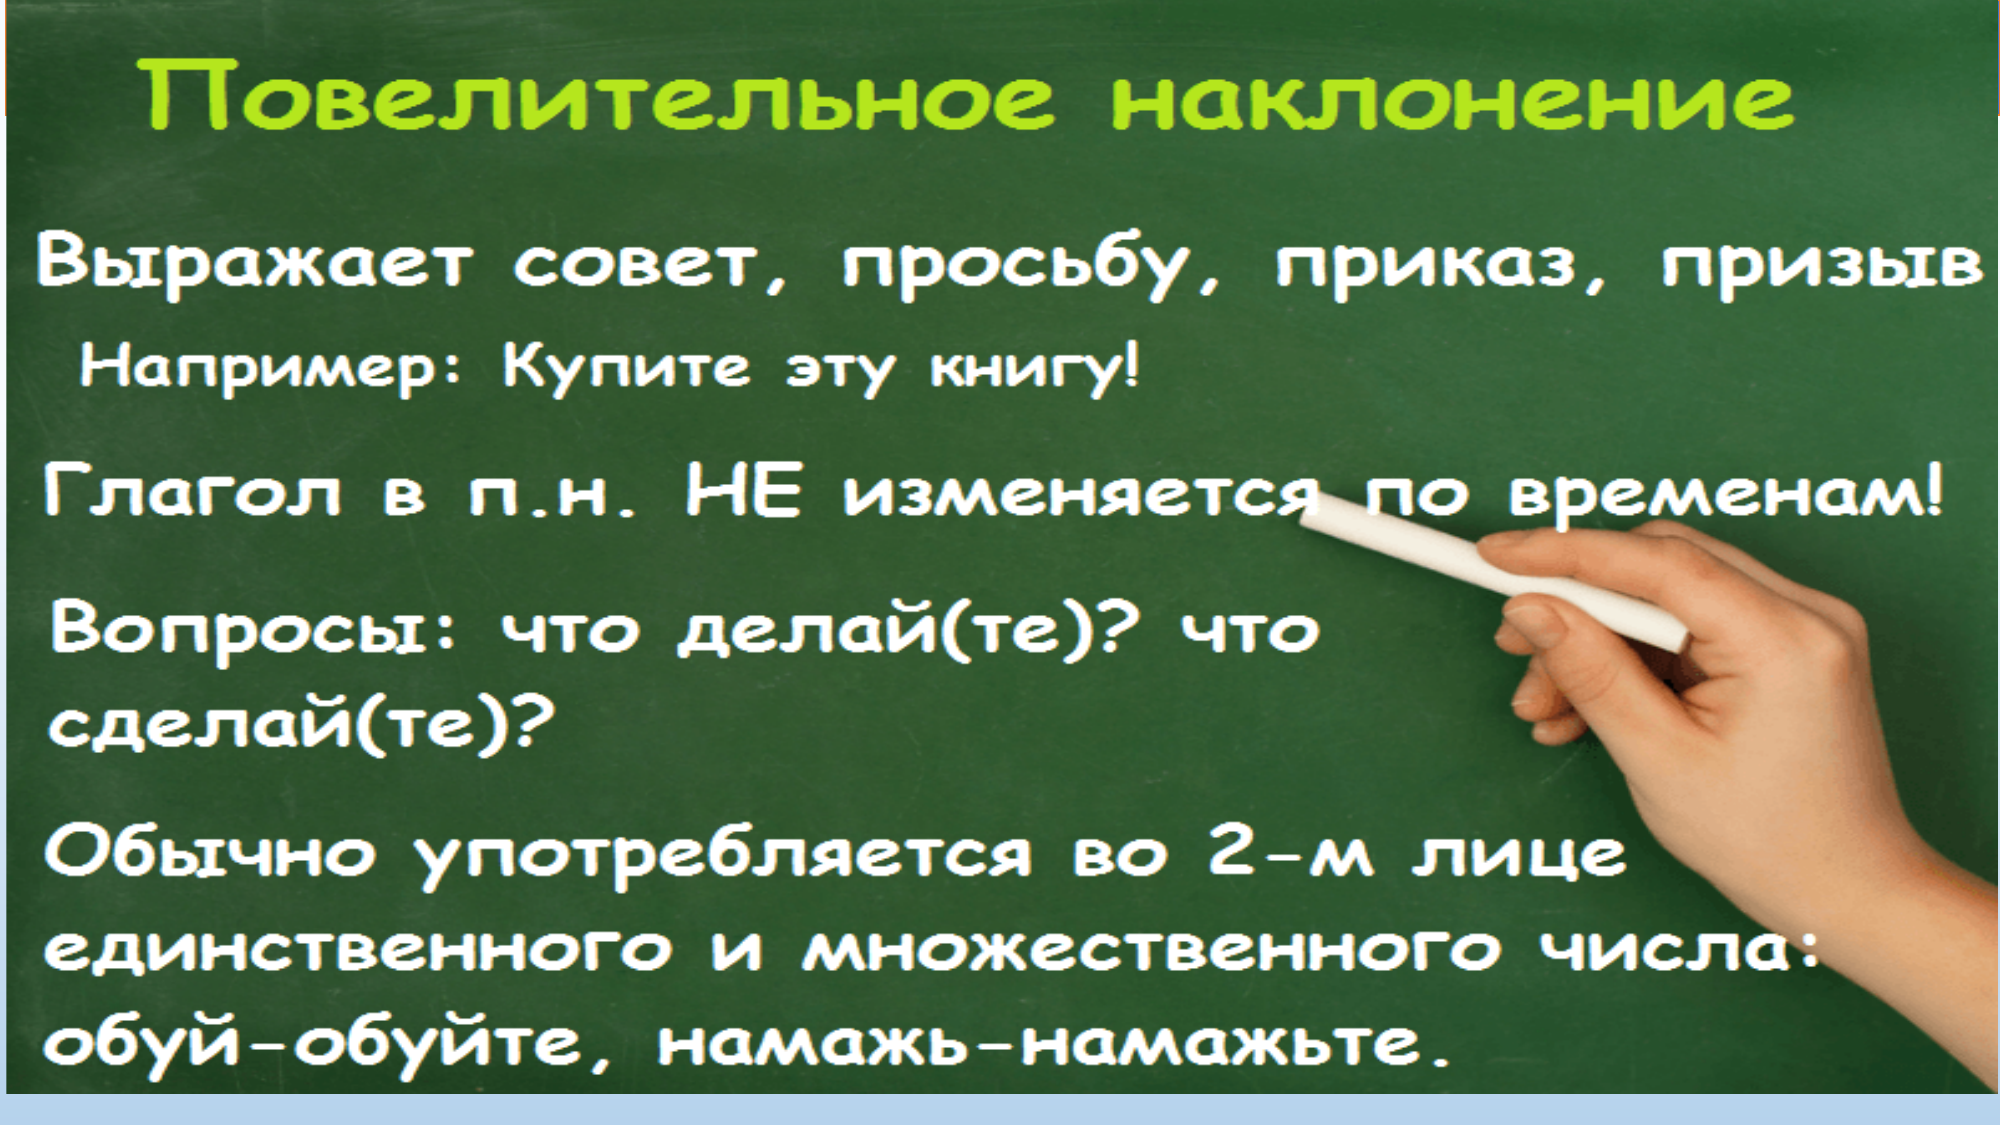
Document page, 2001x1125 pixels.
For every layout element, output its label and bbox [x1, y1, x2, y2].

list [6, 0, 2000, 1094]
